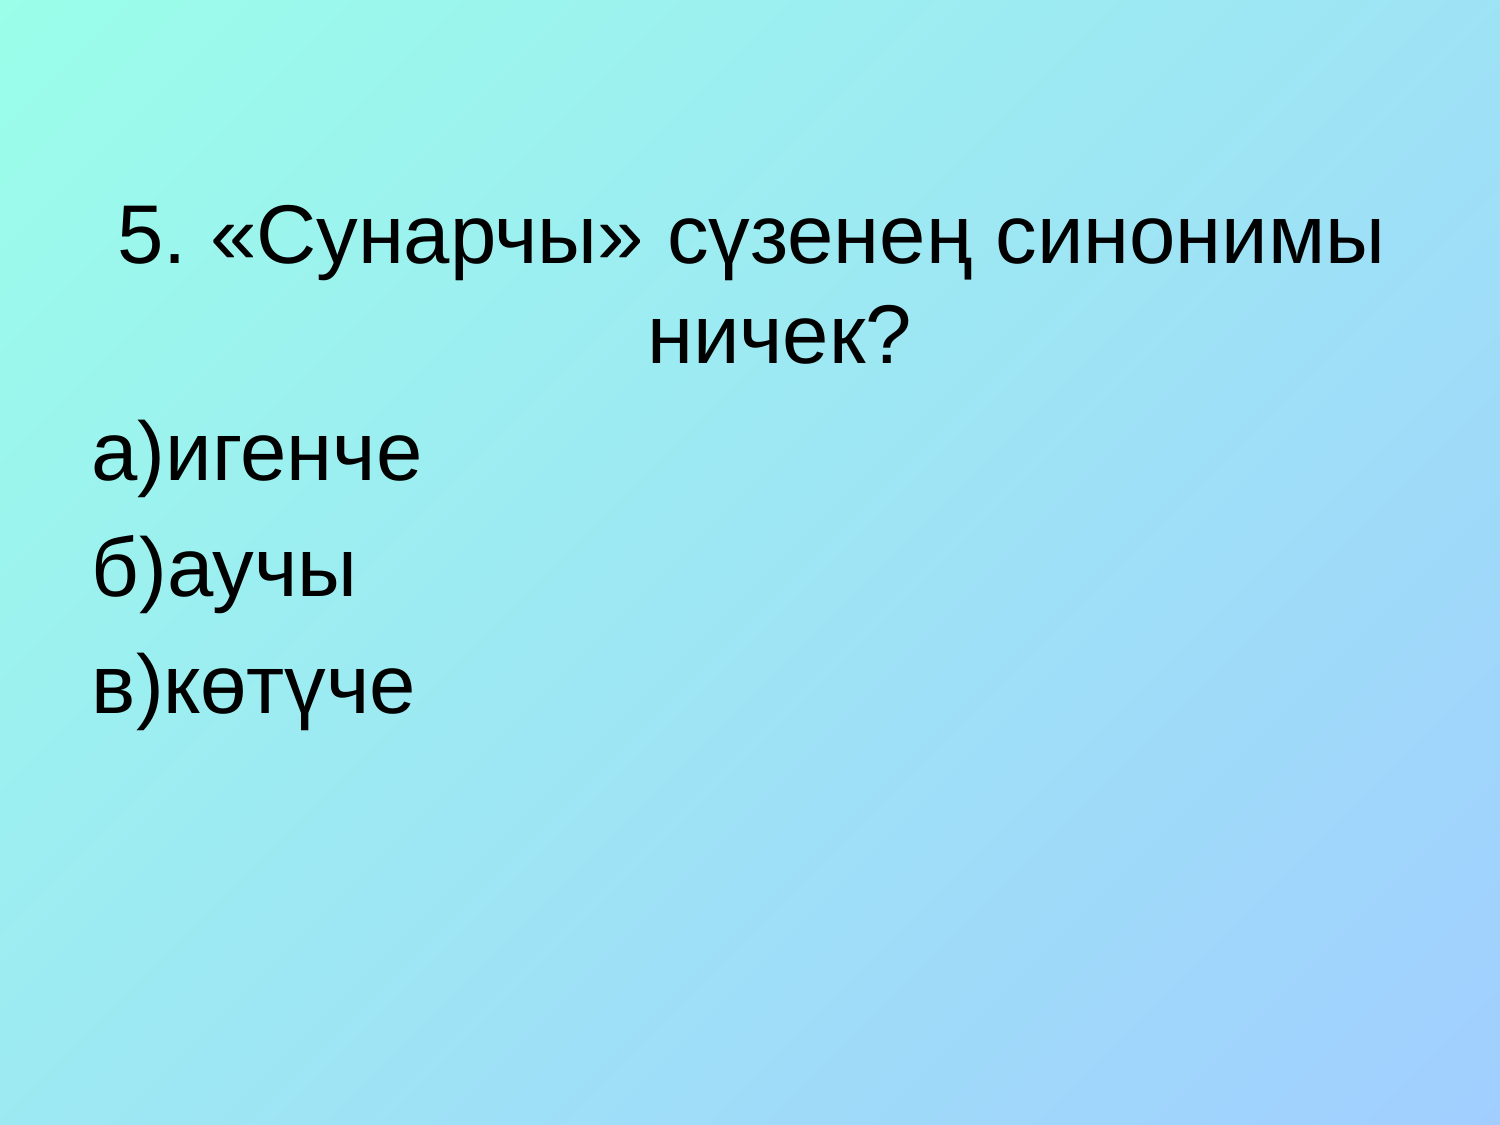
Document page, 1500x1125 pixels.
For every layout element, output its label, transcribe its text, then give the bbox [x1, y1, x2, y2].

list 5. «Сунарчы» сүзенең синонимы ничек? а)игенче б)аучы в)көтүче [76, 172, 1428, 916]
